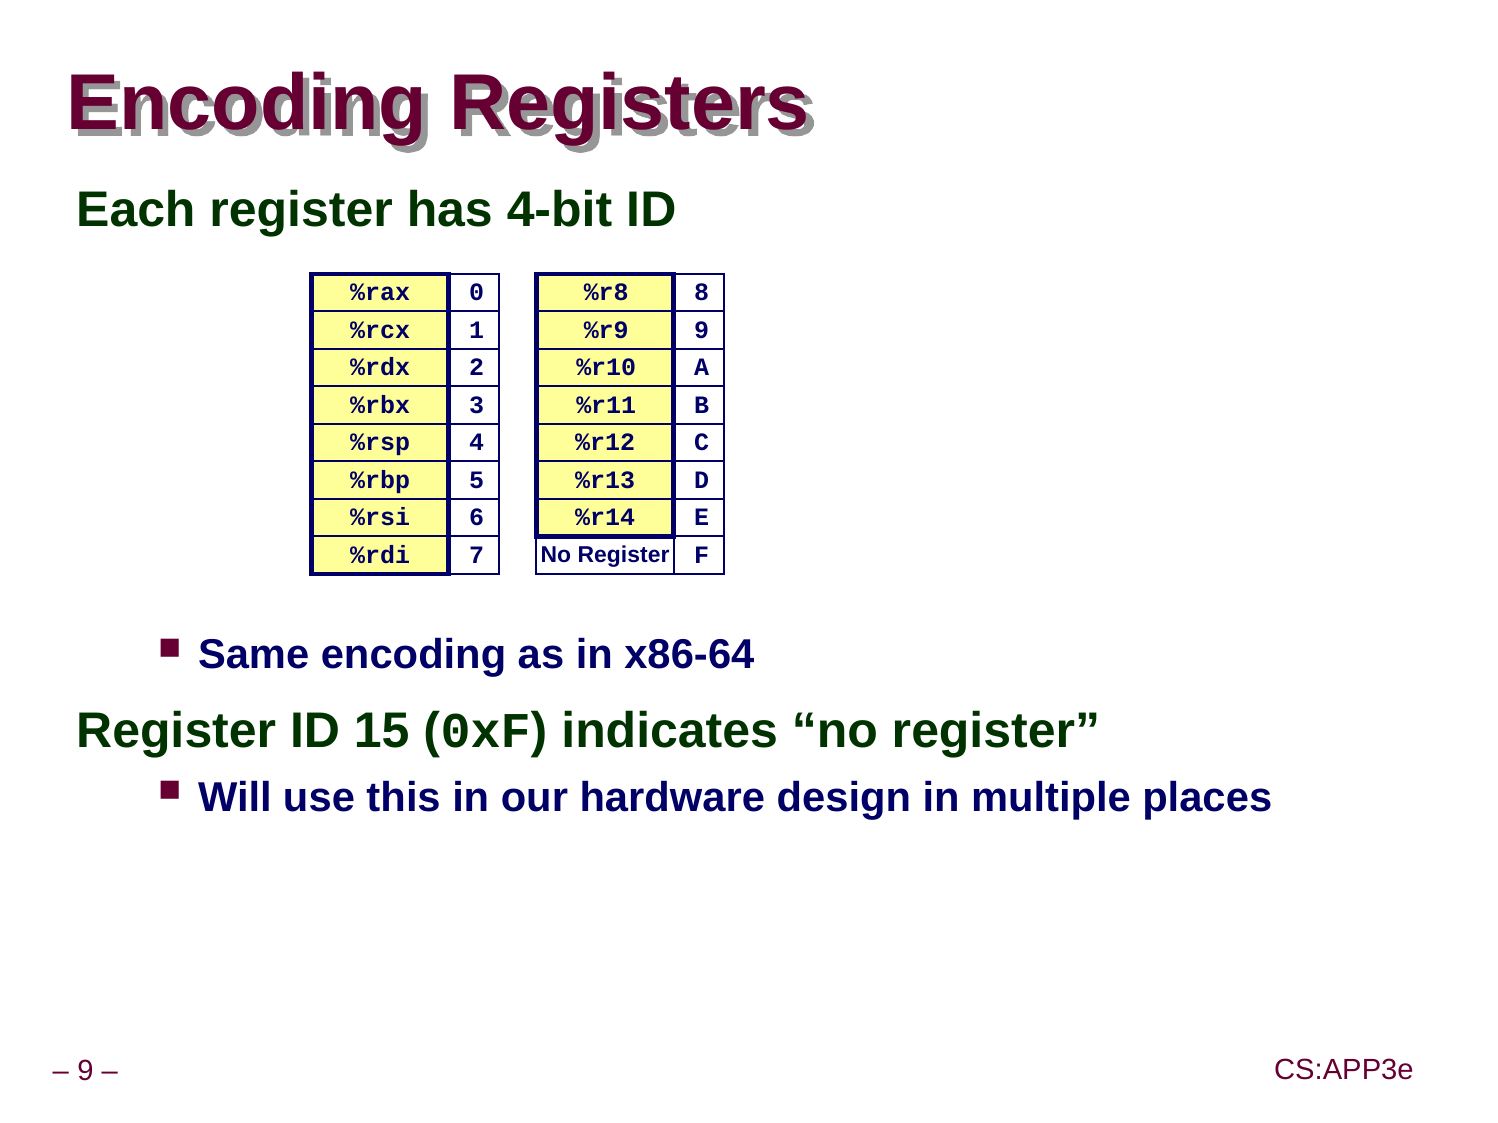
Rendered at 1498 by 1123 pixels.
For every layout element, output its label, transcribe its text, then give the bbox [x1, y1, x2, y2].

list Each register has 4-bit ID Same encoding as in x86-64 Register ID 15 (0xF) indicates “no register” Will use this in our hardware design in multiple places [61, 173, 1423, 1042]
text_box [536, 273, 725, 575]
title Encoding Registers [66, 40, 1495, 169]
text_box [311, 273, 500, 575]
